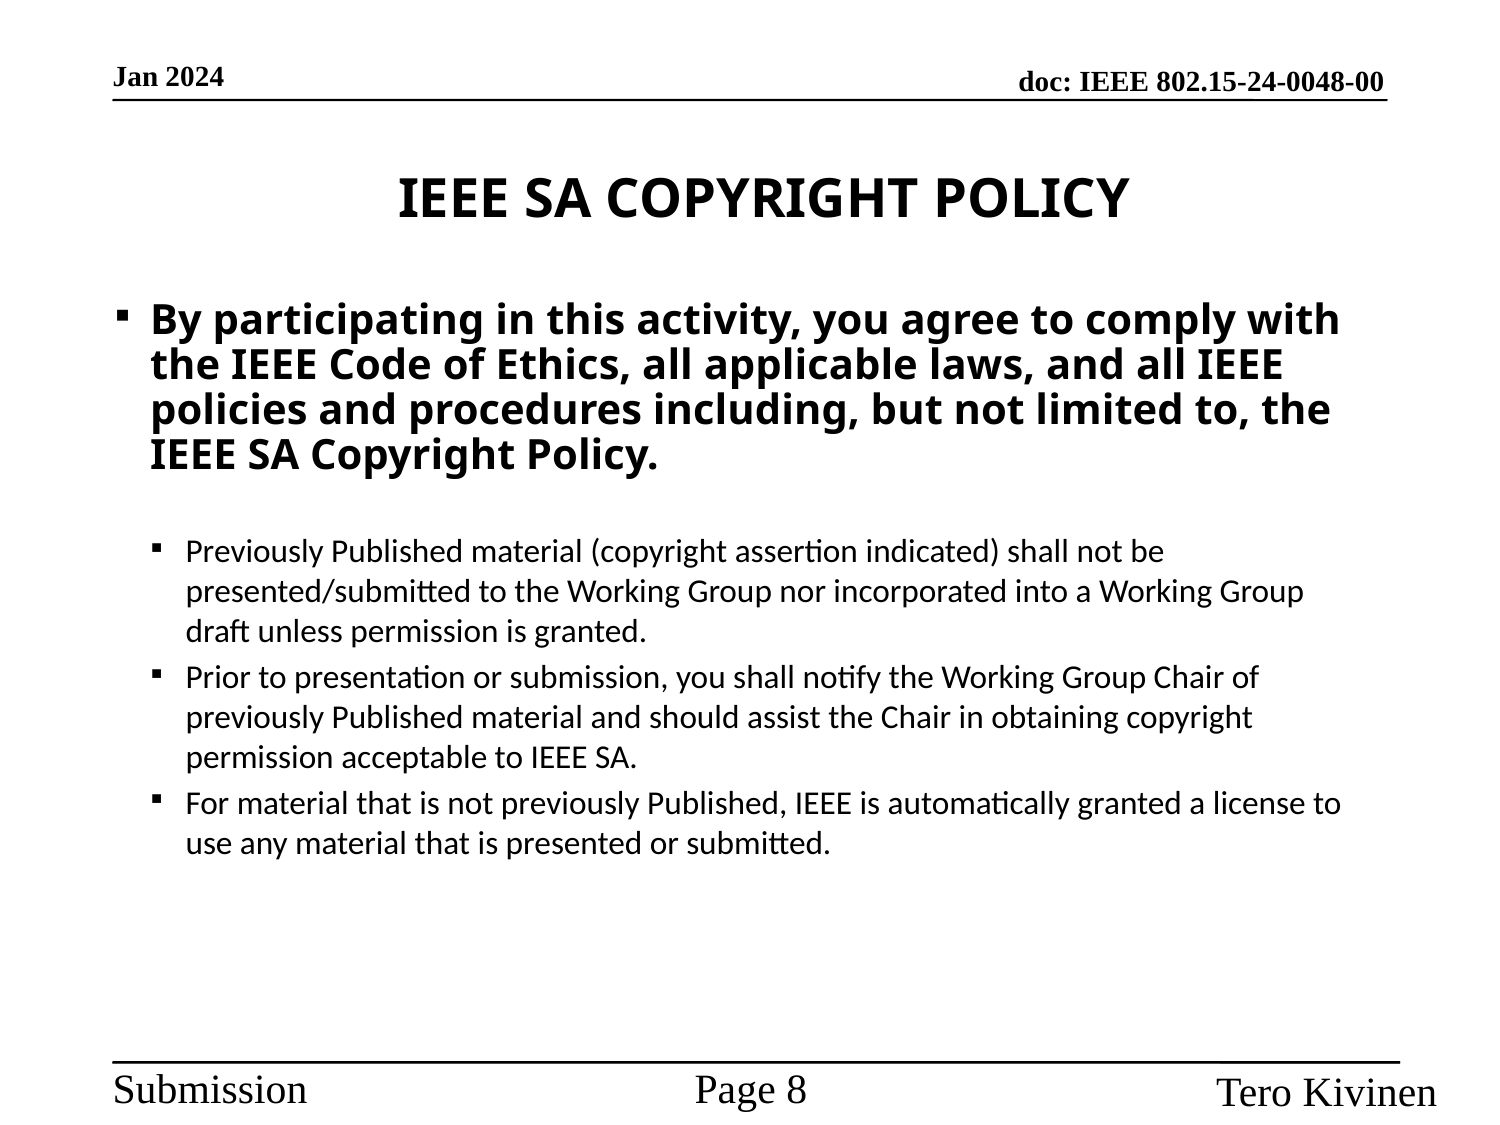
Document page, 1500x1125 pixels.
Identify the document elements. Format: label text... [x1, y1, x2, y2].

text_box IEEE SA Copyright Policy [53, 103, 1476, 289]
text_box By participating in this activity, you agree to comply with the IEEE Code of Ethics, all applicable laws, and all IEEE policies and procedures including, but not limited to, the IEEE SA Copyright Policy. Previously Published material (copyright assertion indicated) shall not be presented/submitted to the Working Group nor incorporated into a Working Group draft unless permission is granted. Prior to presentation or submission, you shall notify the Working Group Chair of previously Published material and should assist the Chair in obtaining copyright permission acceptable to IEEE SA. For material that is not previously Published, IEEE is automatically granted a license to use any material that is presented or submitted. [99, 290, 1372, 1022]
